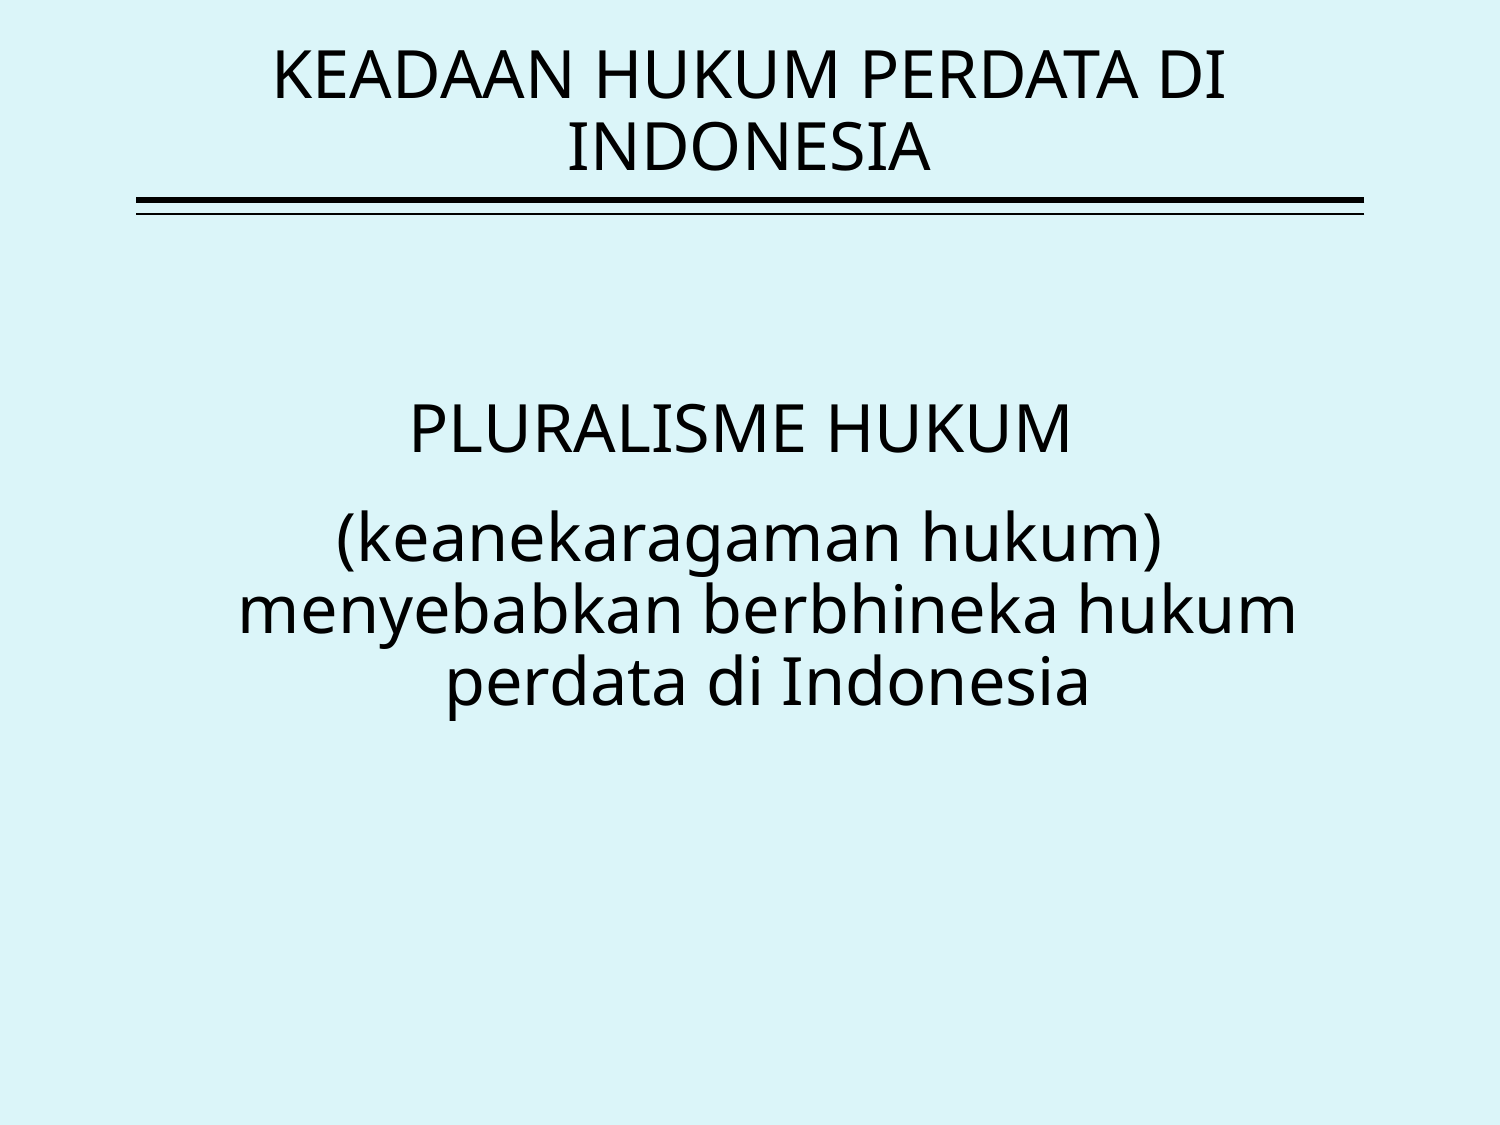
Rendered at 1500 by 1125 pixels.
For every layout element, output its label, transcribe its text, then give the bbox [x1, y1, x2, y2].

title KEADAAN HUKUM PERDATA DI INDONESIA [135, 12, 1364, 193]
list PLURALISME HUKUM (keanekaragaman hukum) menyebabkan berbhineka hukum perdata di Indonesia [135, 387, 1364, 1013]
